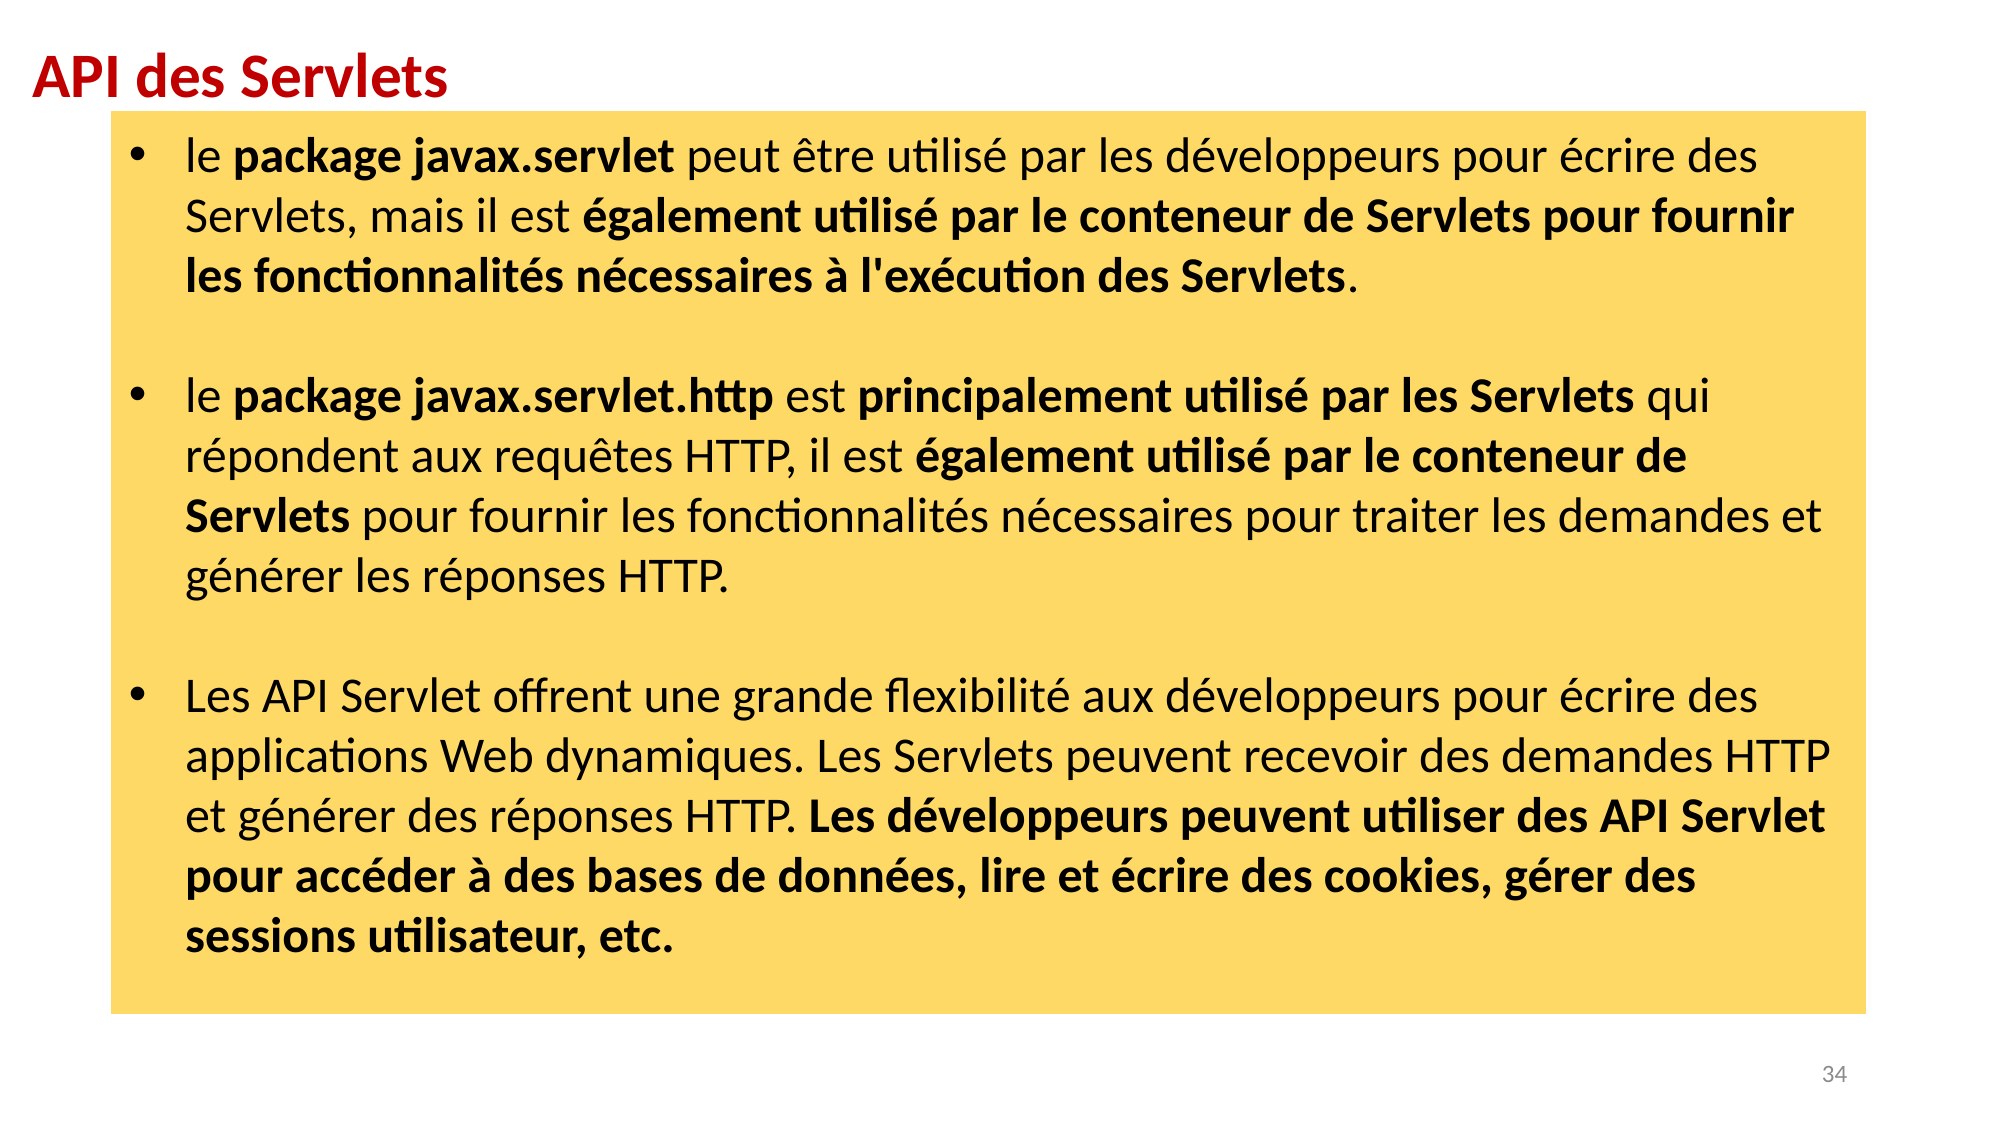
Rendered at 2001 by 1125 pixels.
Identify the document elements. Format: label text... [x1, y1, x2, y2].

text_box [4, 10, 1730, 87]
slide_number 34 [1412, 1042, 1863, 1103]
text_box [107, 132, 1863, 1035]
picture [110, 111, 1866, 1014]
title API des Servlets [17, 87, 1586, 120]
